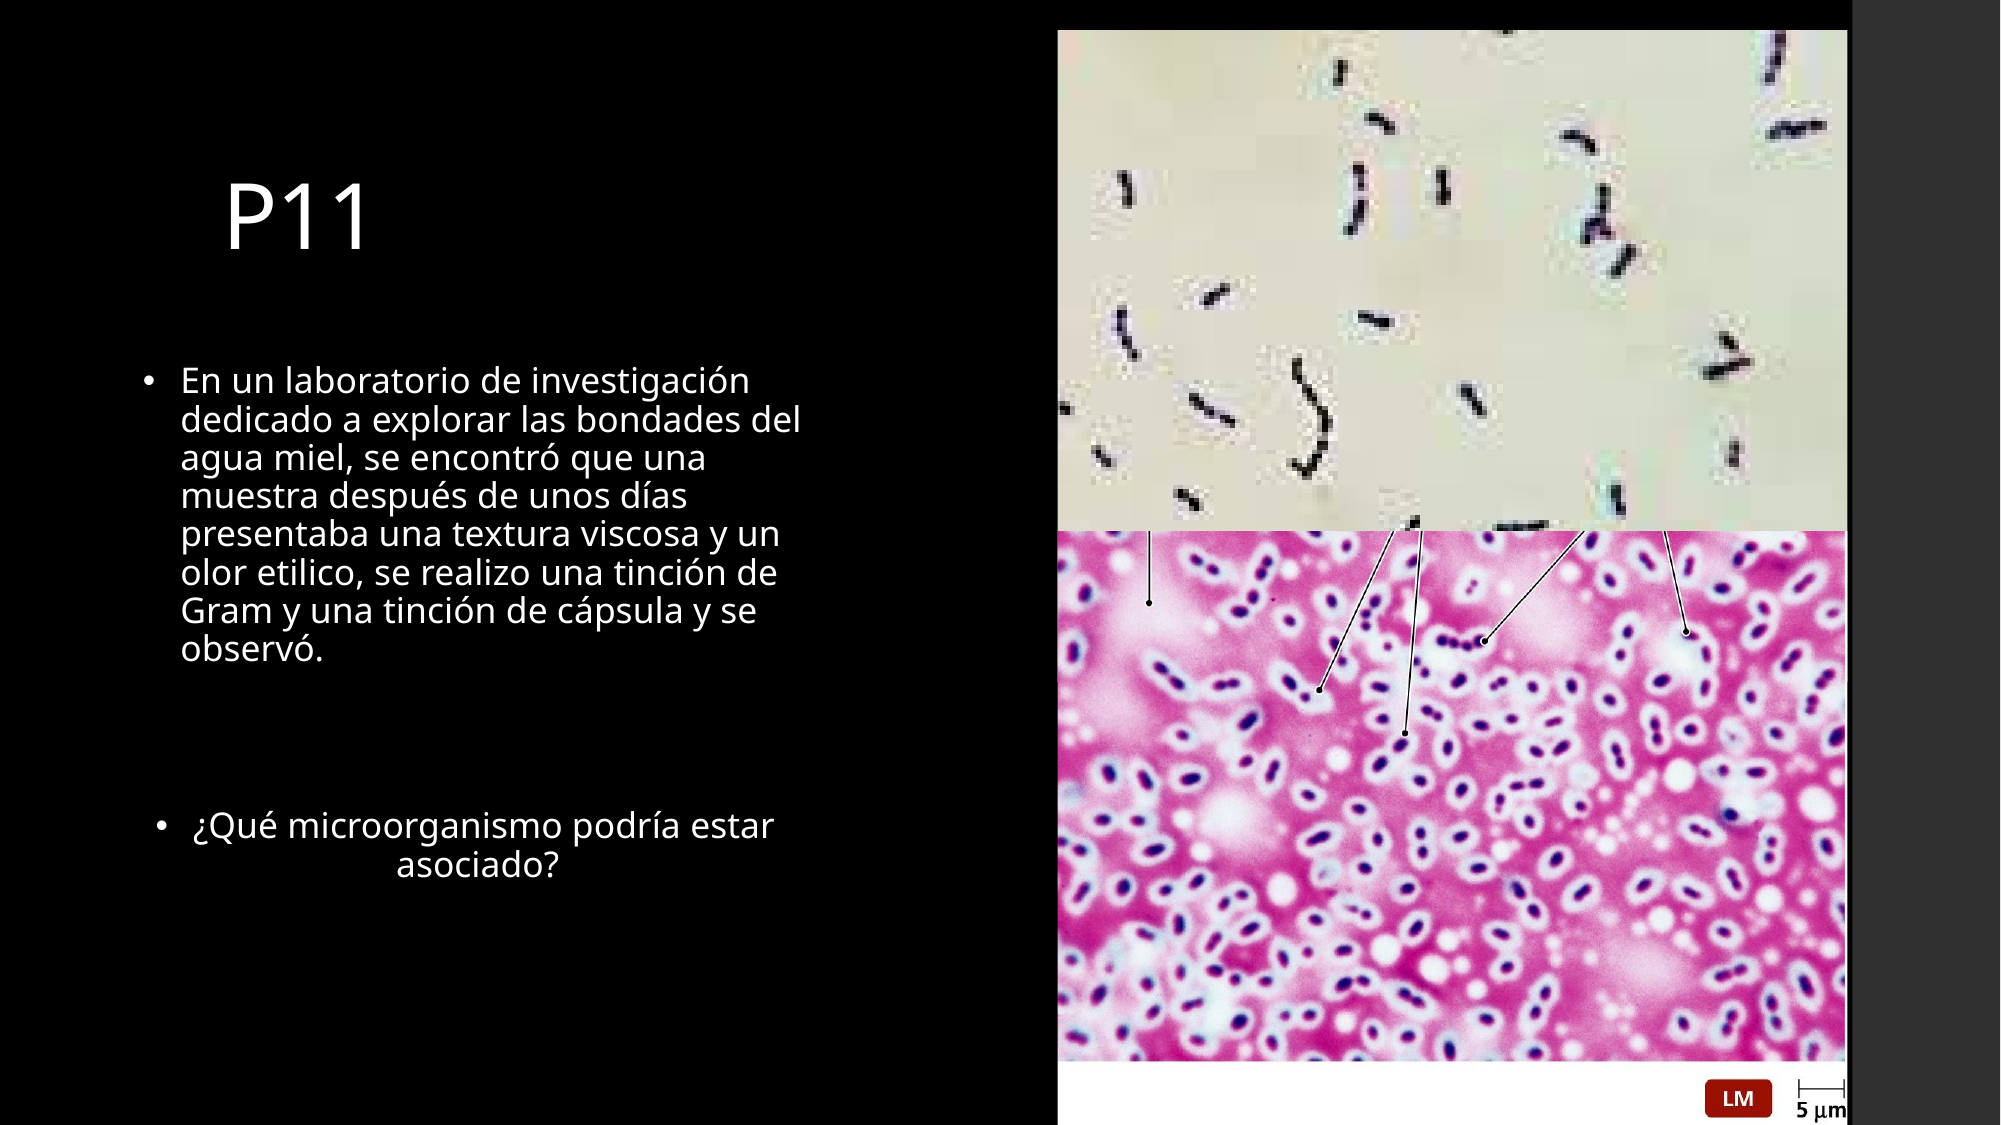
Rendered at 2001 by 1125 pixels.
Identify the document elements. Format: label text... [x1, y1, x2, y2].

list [1057, 29, 1848, 528]
text_box En un laboratorio de investigación dedicado a explorar las bondades del agua miel, se encontró que una muestra después de unos días presentaba una textura viscosa y un olor etilico, se realizo una tinción de Gram y una tinción de cápsula y se observó. ¿Qué microorganismo podría estar asociado? [127, 355, 828, 1032]
picture [1057, 531, 1848, 1125]
title P11 [206, 60, 1050, 278]
